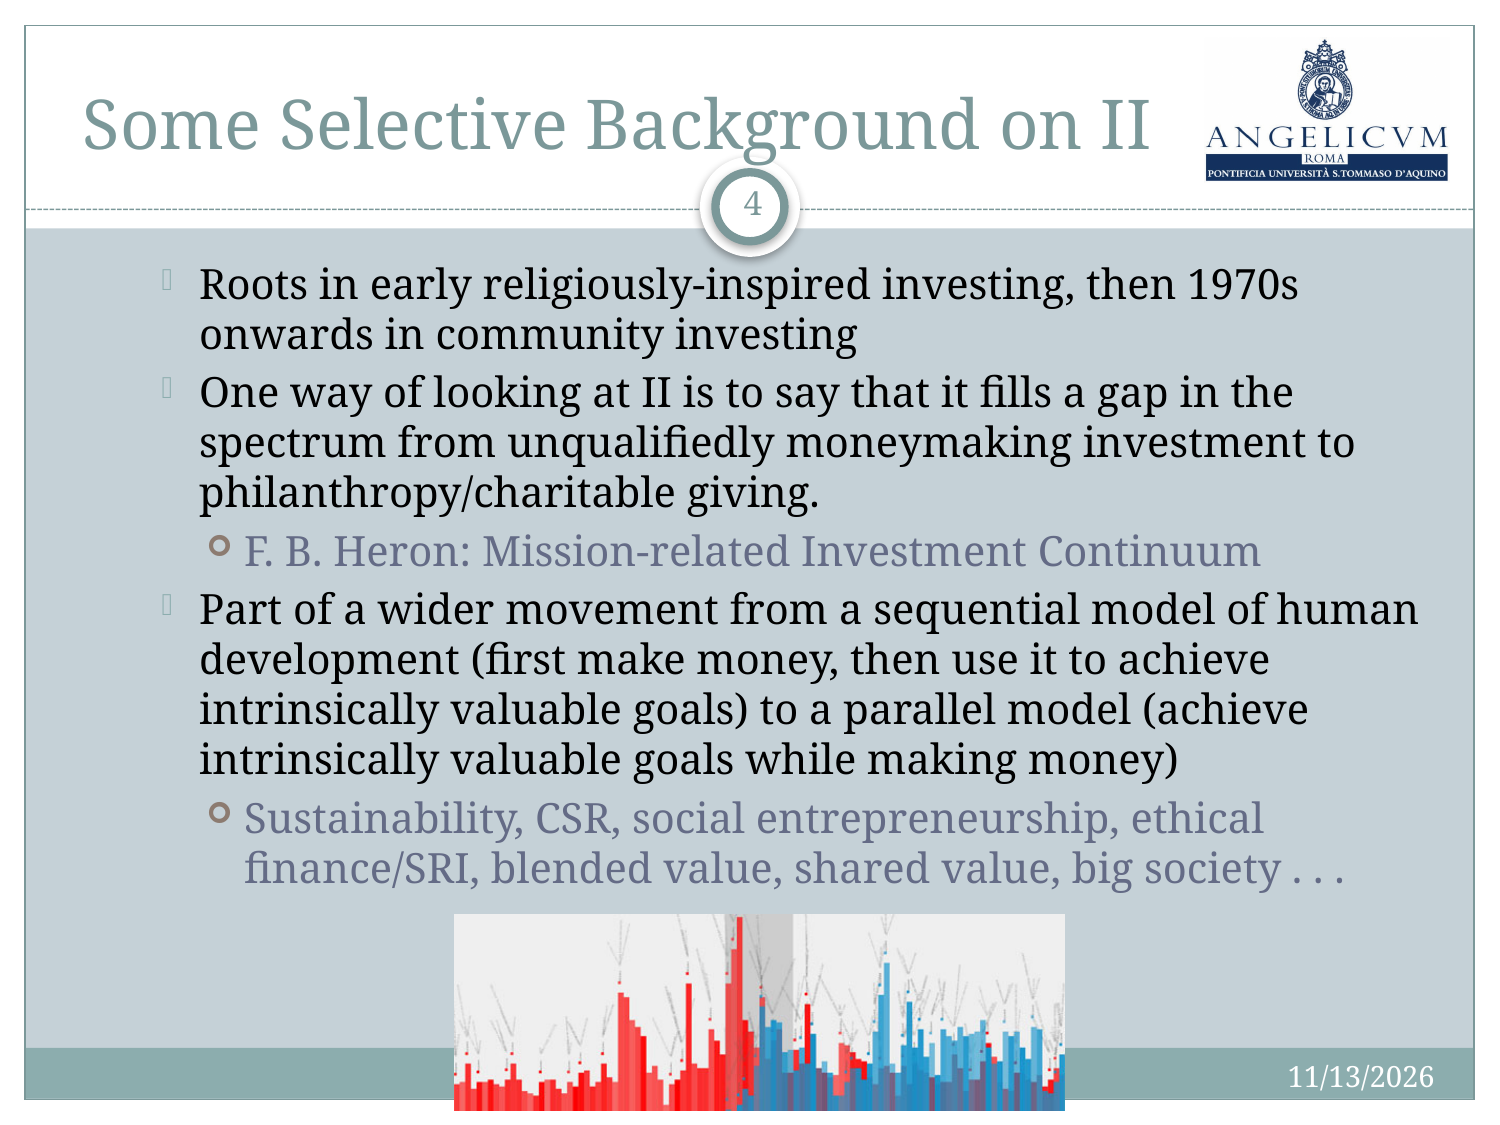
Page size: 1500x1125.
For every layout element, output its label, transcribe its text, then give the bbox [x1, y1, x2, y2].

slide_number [1071, 1051, 1450, 1111]
list Roots in early religiously-inspired investing, then 1970s onwards in community investing One way of looking at II is to say that it fills a gap in the spectrum from unqualifiedly moneymaking investment to philanthropy/charitable giving. F. B. Heron: Mission-related Investment Continuum Part of a wider movement from a sequential model of human development (first make money, then use it to achieve intrinsically valuable goals) to a parallel model (achieve intrinsically valuable goals while making money) Sustainability, CSR, social entrepreneurship, ethical finance/SRI, blended value, shared value, big society . . . [49, 250, 1473, 1051]
title Some Selective Background on II [49, 37, 1205, 171]
picture [454, 914, 1066, 1111]
slide_number 4 [715, 168, 791, 241]
picture [1204, 37, 1450, 183]
